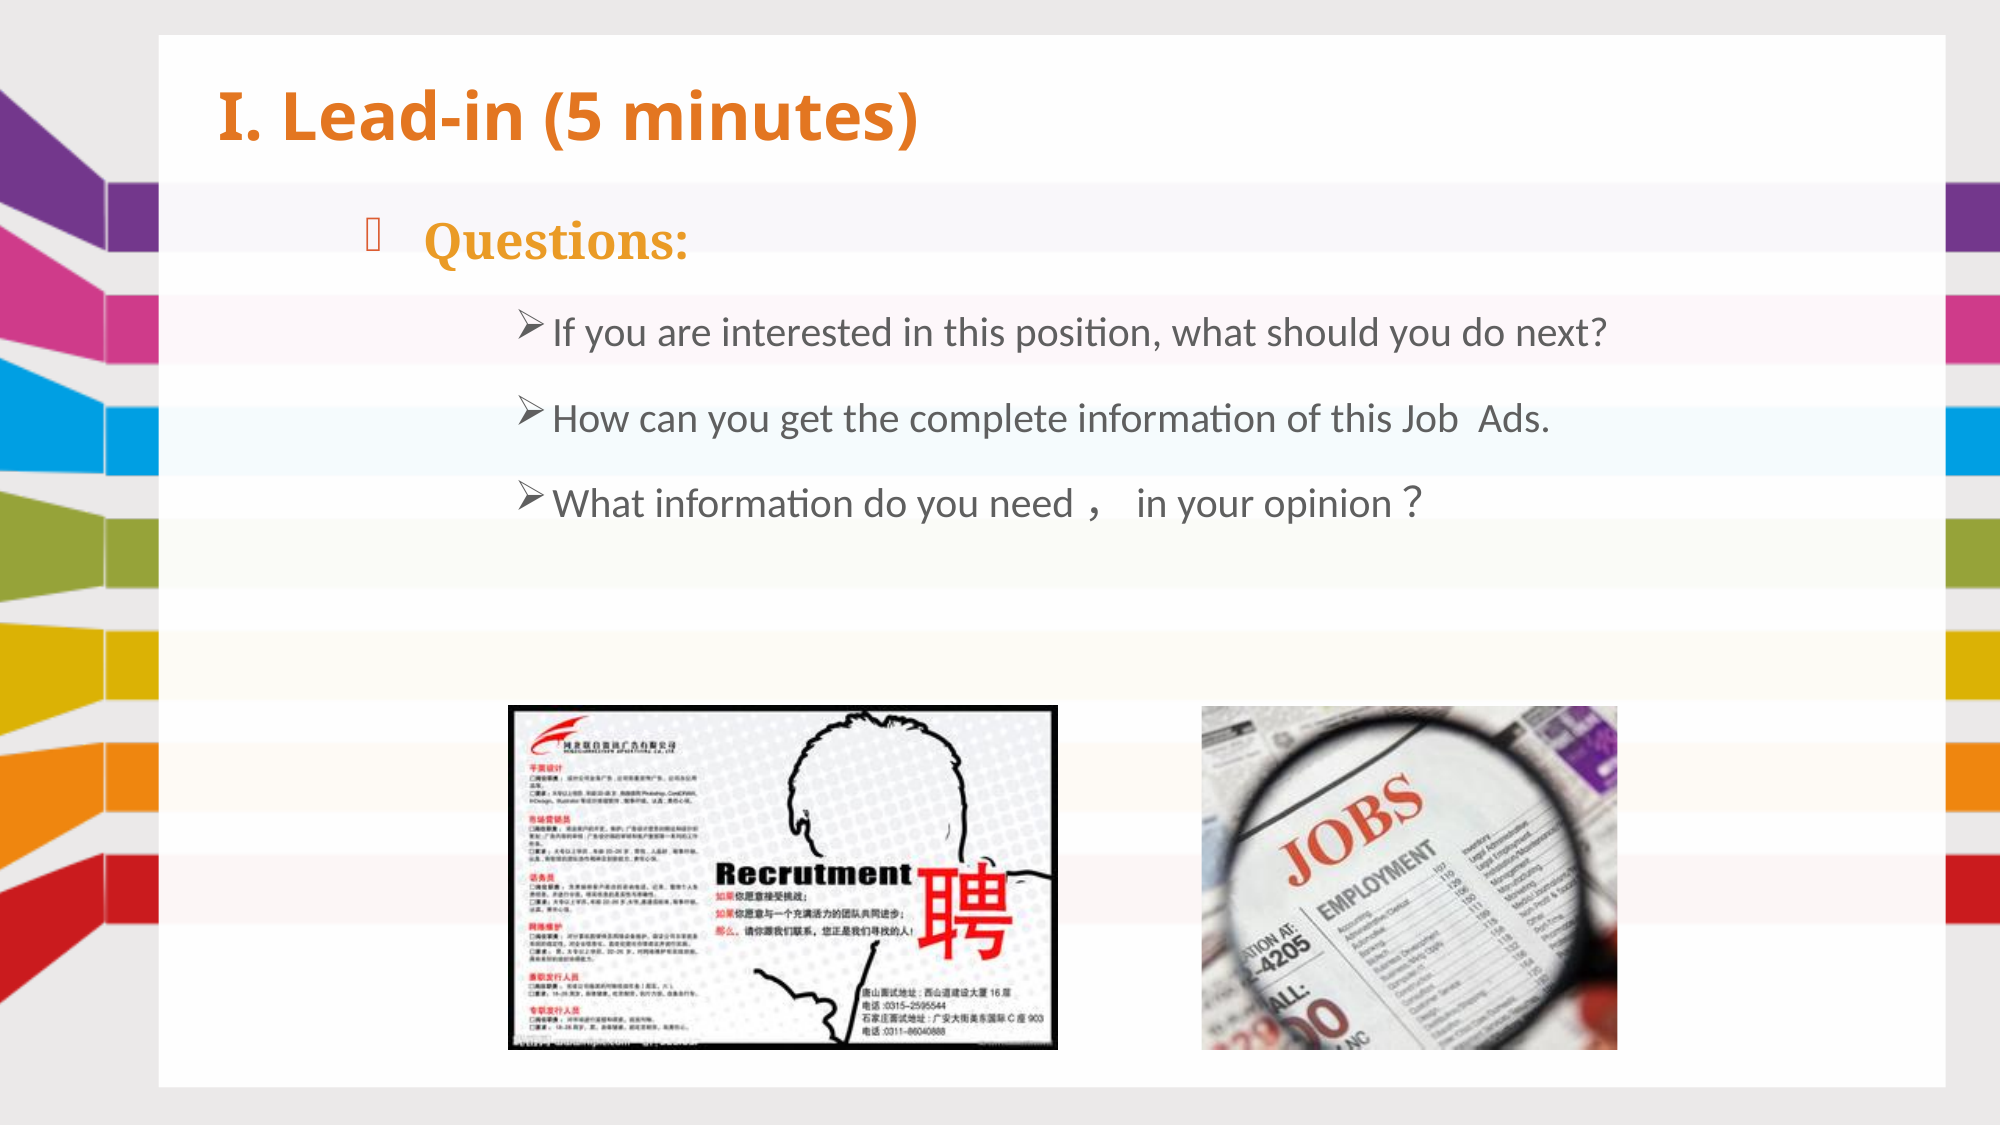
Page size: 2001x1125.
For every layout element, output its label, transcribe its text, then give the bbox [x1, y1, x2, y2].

text_box Questions: If you are interested in this position, what should you do next? How can you get the complete information of this Job Ads. What information do you need，in your opinion？ [349, 196, 1676, 987]
picture [1201, 705, 1618, 1050]
picture [1946, 476, 2000, 1073]
picture [508, 705, 1059, 1050]
title I. Lead-in (5 minutes) [203, 53, 1905, 185]
picture [0, 40, 158, 1073]
picture [1946, 40, 2000, 408]
